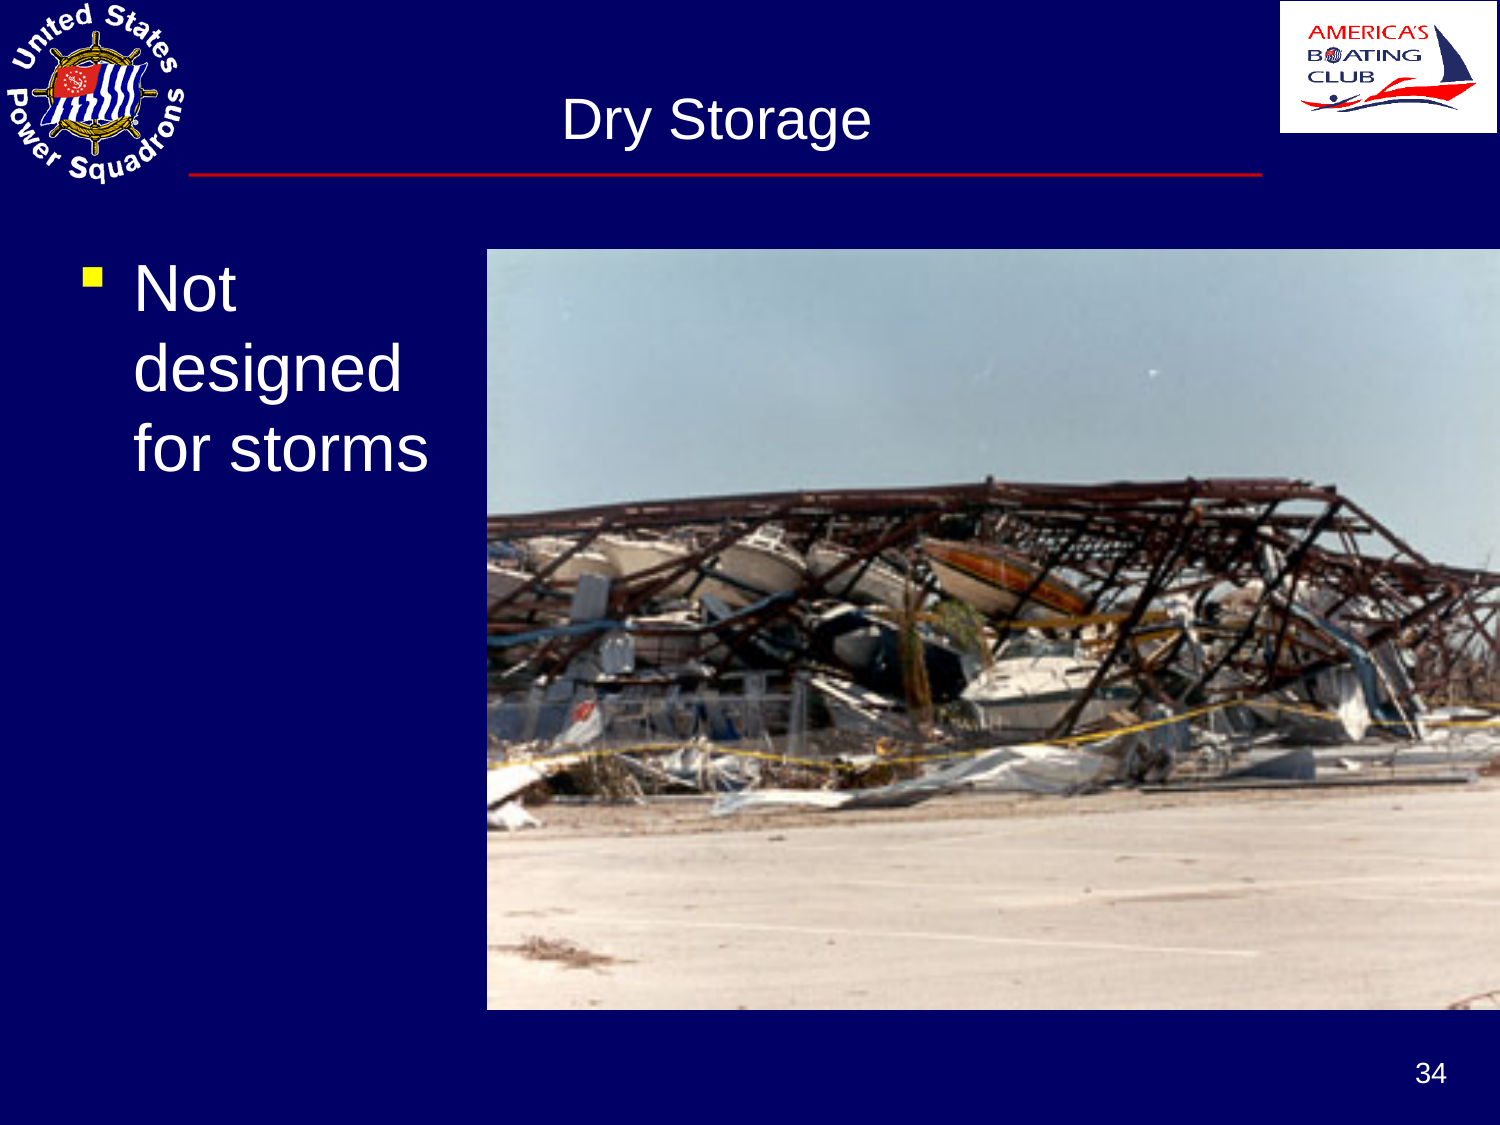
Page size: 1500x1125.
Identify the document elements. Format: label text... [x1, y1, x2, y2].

title Dry Storage [188, 51, 1263, 181]
list Not designed for storms [62, 237, 488, 1038]
picture [0, 0, 188, 187]
picture [1280, 1, 1497, 133]
picture [487, 249, 1500, 1010]
slide_number 34 [1112, 1046, 1463, 1125]
